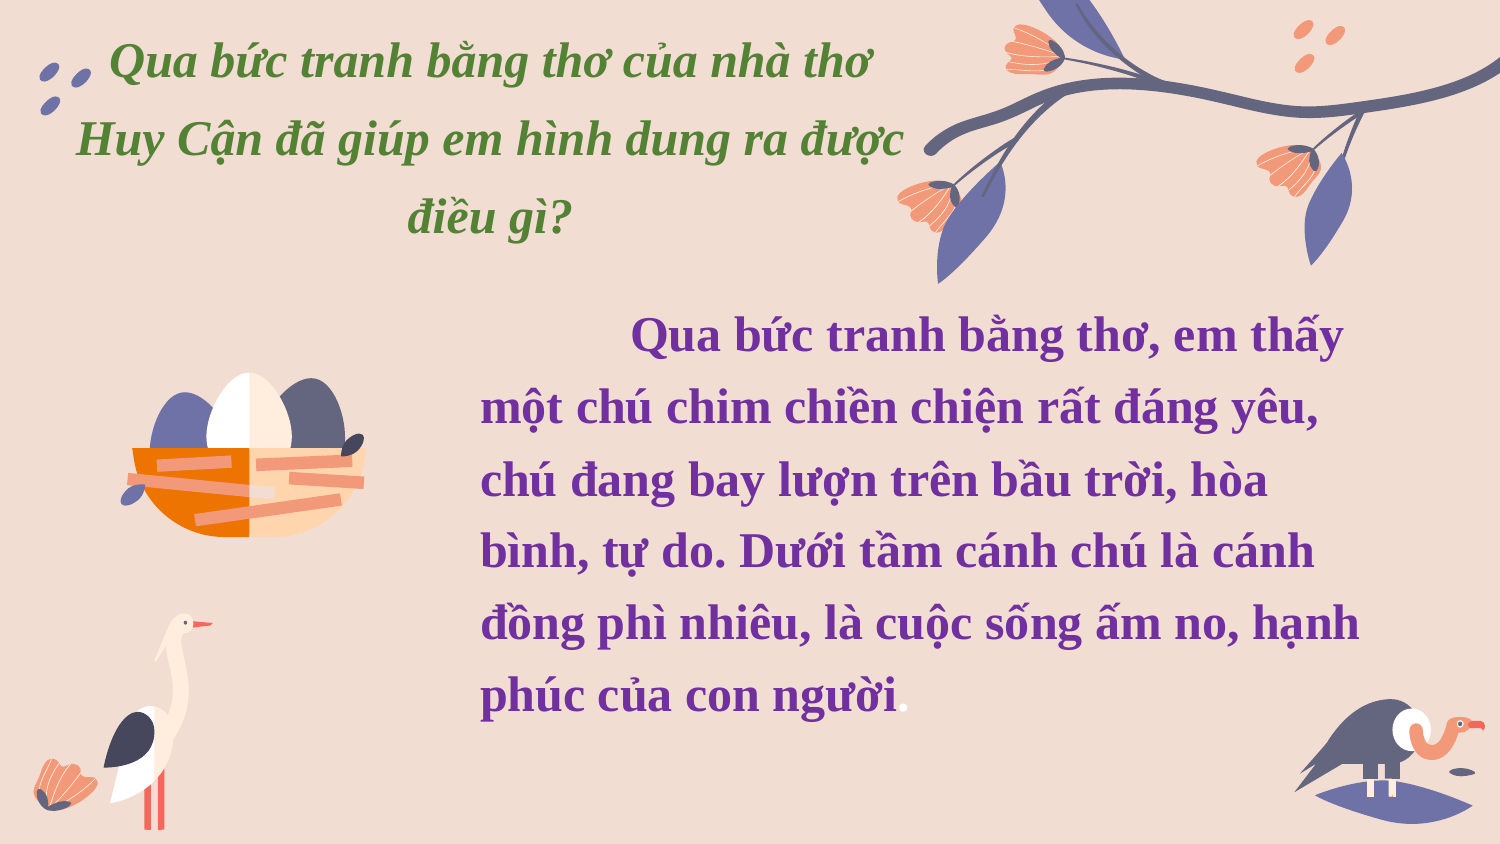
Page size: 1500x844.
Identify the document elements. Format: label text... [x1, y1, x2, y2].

text_box Qua bức tranh bằng thơ của nhà thơ Huy Cận đã giúp em hình dung ra được điều gì? [54, 21, 927, 232]
text_box Qua bức tranh bằng thơ, em thấy một chú chim chiền chiện rất đáng yêu, chú đang bay lượn trên bầu trời, hòa bình, tự do. Dưới tầm cánh chú là cánh đồng phì nhiêu, là cuộc sống ấm no, hạnh phúc của con người. [465, 282, 1392, 730]
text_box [93, 302, 403, 611]
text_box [1293, 698, 1486, 797]
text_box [57, 589, 253, 831]
